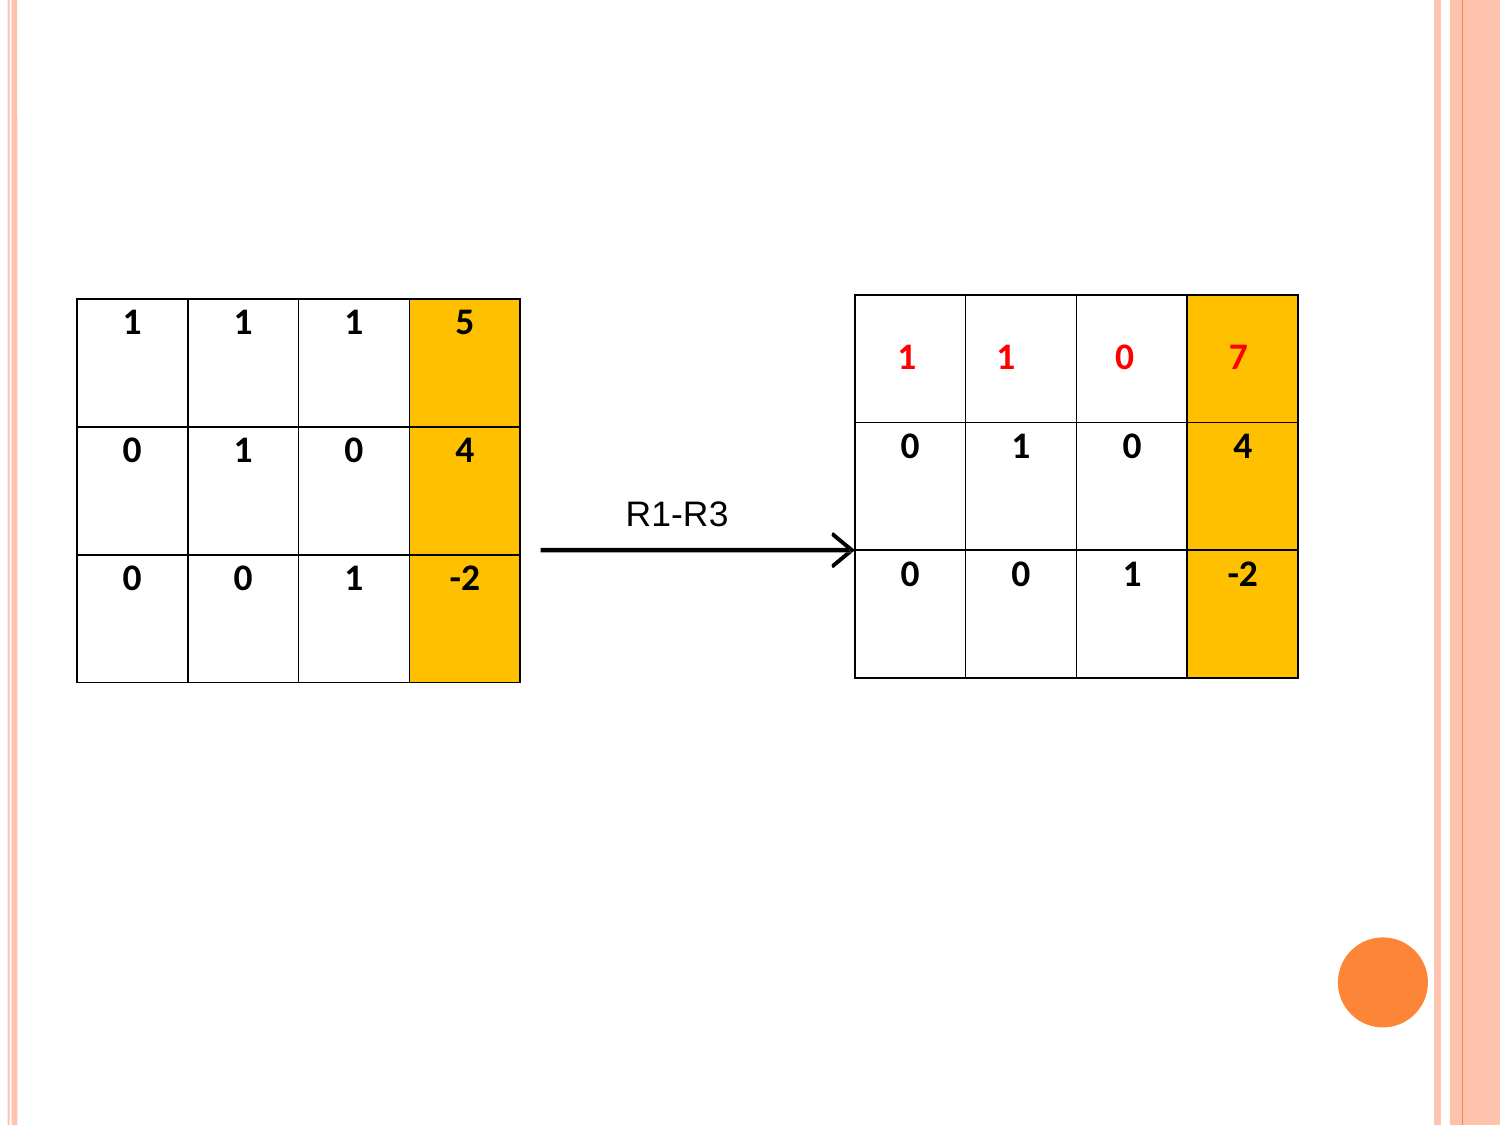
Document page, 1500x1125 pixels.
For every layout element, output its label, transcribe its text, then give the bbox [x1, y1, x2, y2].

table_cell 4 [410, 428, 519, 554]
table_cell 1 [299, 556, 409, 682]
text_box [11, 0, 18, 1125]
table_header [1188, 296, 1297, 324]
table_cell 1 [1077, 551, 1186, 677]
text_box [540, 532, 854, 569]
text_box [1463, 0, 1500, 1125]
table_cell -2 [1188, 551, 1297, 677]
table_cell 0 [1077, 423, 1186, 549]
text_box 1 [975, 324, 1037, 385]
table_header [1188, 385, 1297, 422]
table_header [856, 296, 965, 422]
table_cell -2 [410, 556, 519, 682]
text_box 1 [876, 324, 938, 385]
table_cell 0 [856, 551, 965, 677]
text_box [1449, 0, 1462, 1125]
text_box [1337, 937, 1428, 1028]
text_box 7 [1178, 324, 1299, 385]
text_box 0 [1094, 324, 1156, 385]
table_header 1 [78, 300, 187, 426]
table_header 1 [299, 300, 409, 426]
text_box R1-R3 [623, 495, 736, 536]
table_cell 4 [1188, 423, 1297, 549]
table_header [1077, 296, 1186, 422]
text_box [1434, 0, 1441, 1125]
table_header 5 [410, 300, 519, 426]
table_cell 1 [189, 428, 298, 554]
table_cell 0 [189, 556, 298, 682]
table_cell 0 [856, 423, 965, 549]
table_cell 0 [966, 551, 1076, 677]
table_cell 0 [78, 428, 187, 554]
table_cell 0 [299, 428, 409, 554]
table_cell 0 [78, 556, 187, 682]
table_header [966, 296, 1076, 422]
table_header 1 [189, 300, 298, 426]
table_cell 1 [966, 423, 1076, 549]
